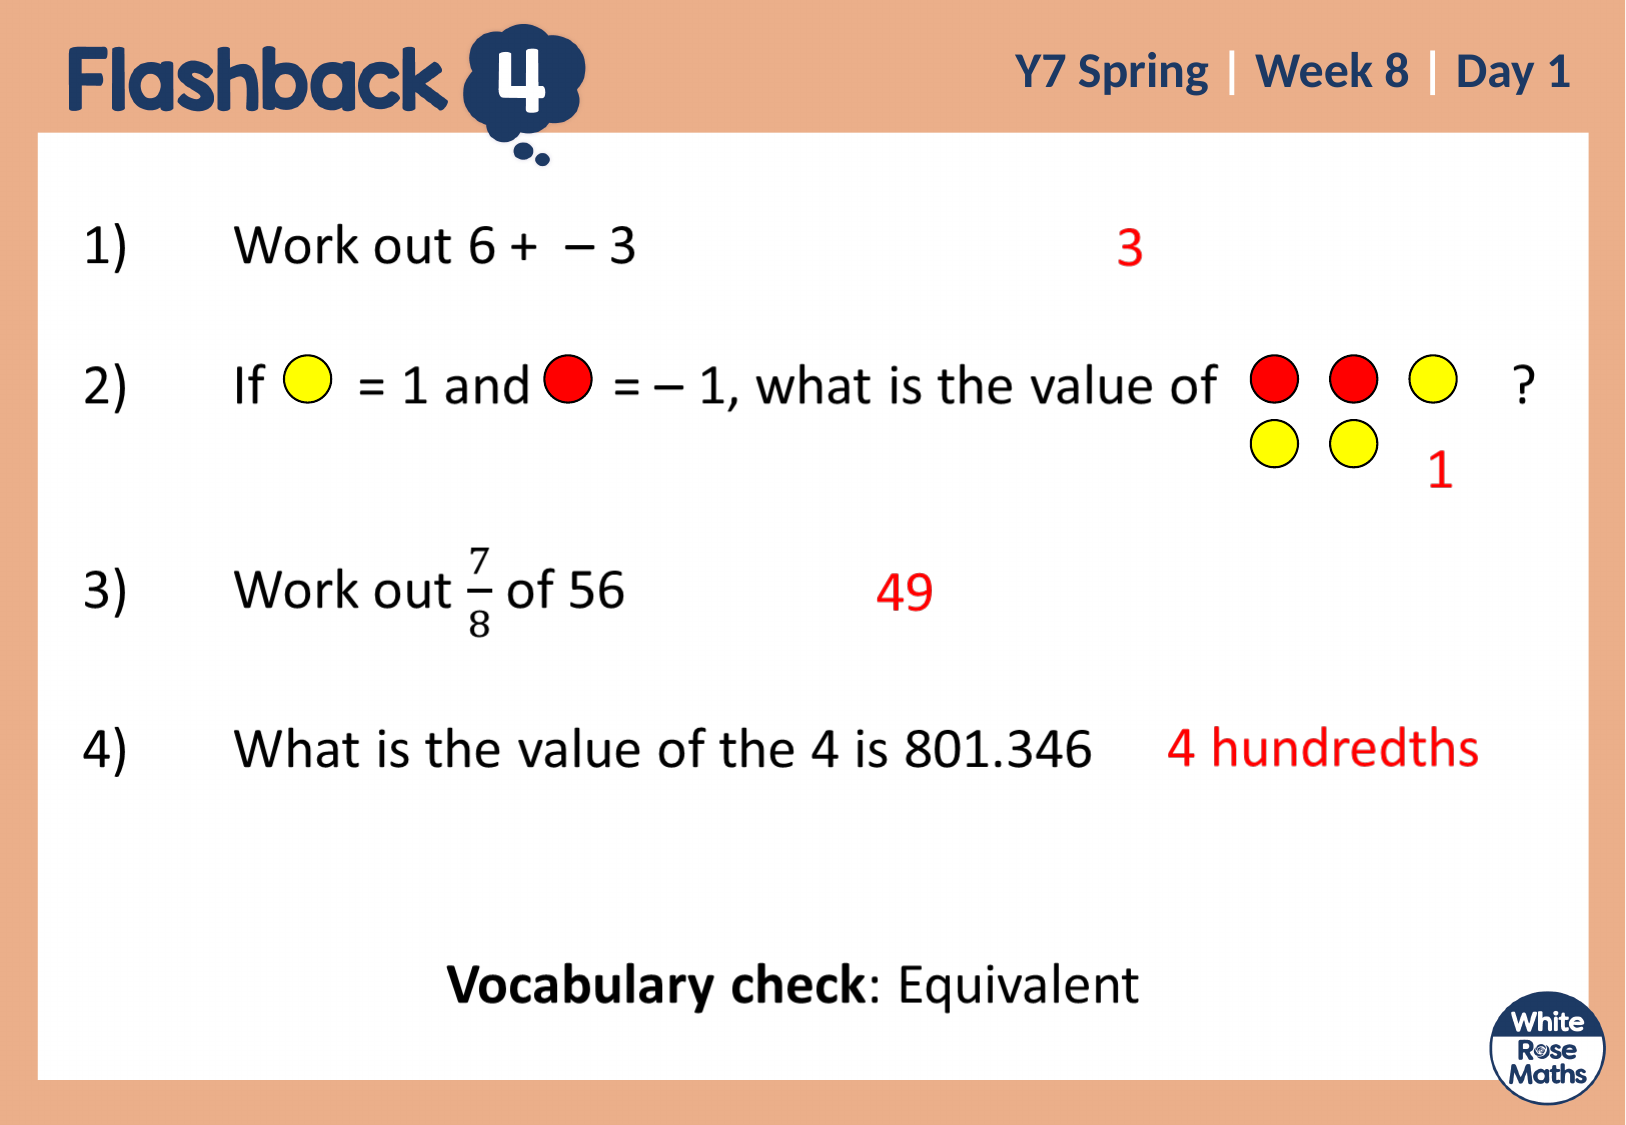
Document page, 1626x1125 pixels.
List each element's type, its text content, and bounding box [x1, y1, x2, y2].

picture [0, 0, 1626, 1125]
text_box Y7 Spring | Week 8 | Day 1 [991, 36, 1587, 108]
